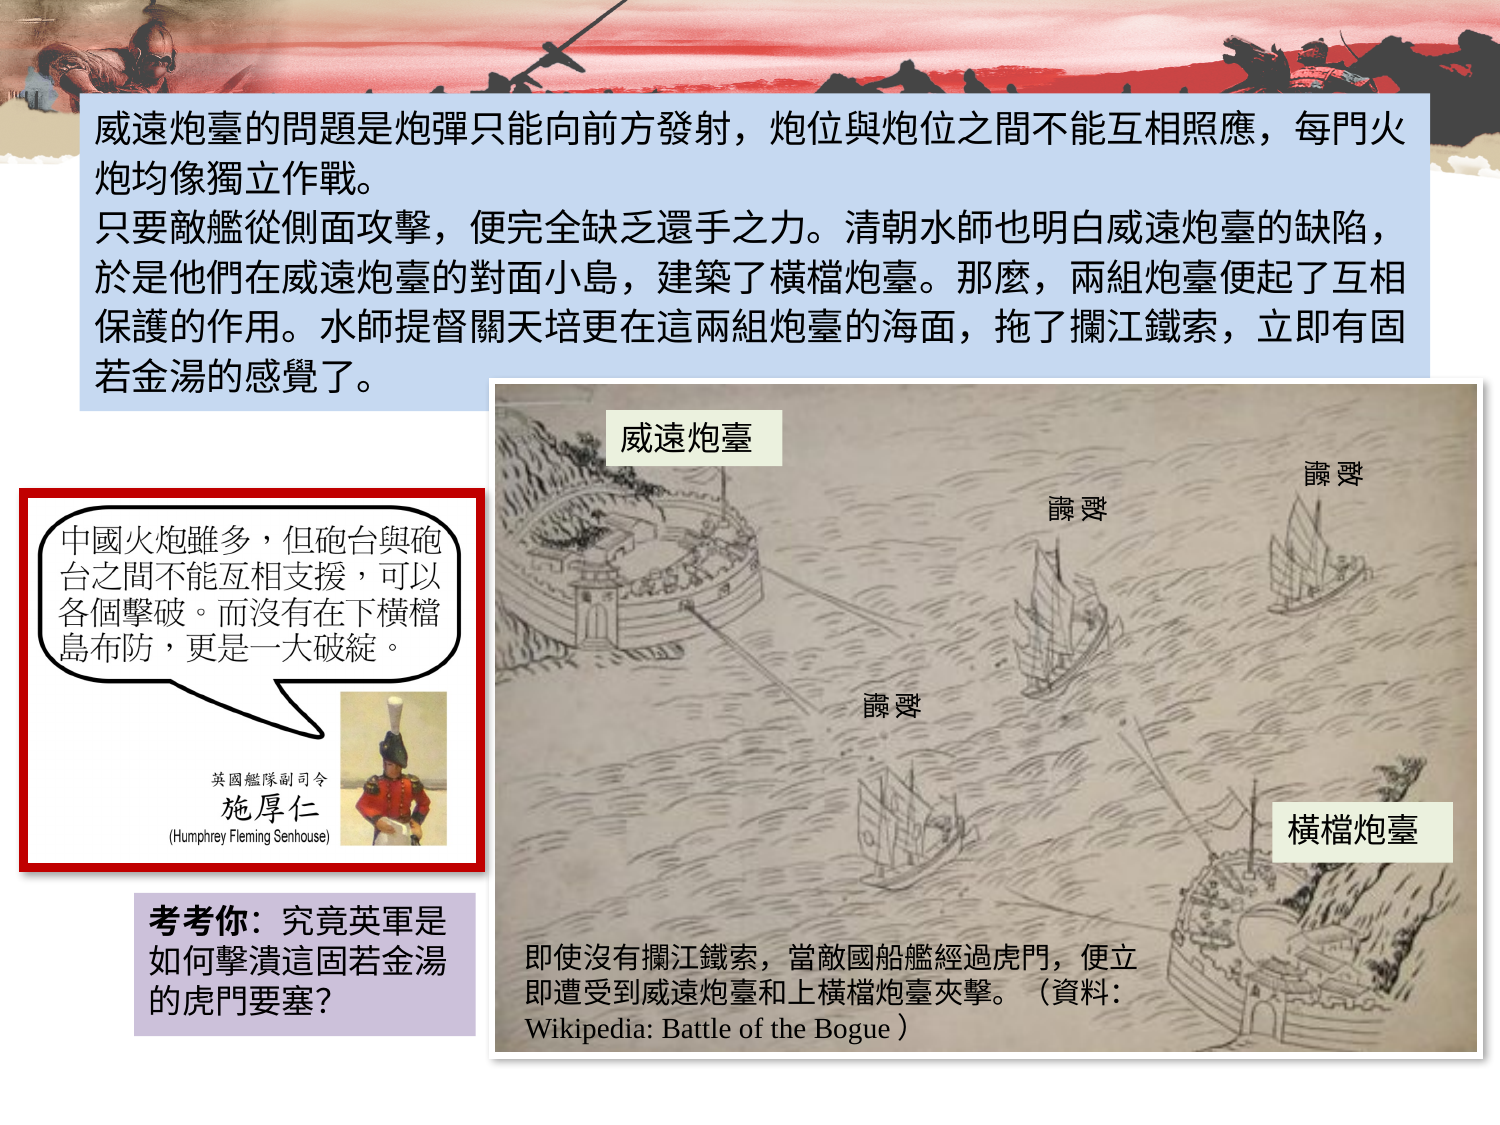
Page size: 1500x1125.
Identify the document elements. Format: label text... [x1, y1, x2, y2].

picture [27, 497, 477, 863]
text_box 威遠炮臺的問題是炮彈只能向前方發射，炮位與炮位之間不能互相照應，每門火炮均像獨立作戰。 只要敵艦從側面攻擊，便完全缺乏還手之力。清朝水師也明白威遠炮臺的缺陷，於是他們在威遠炮臺的對面小島，建築了橫檔炮臺。那麼，兩組炮臺便起了互相保護的作用。水師提督關天培更在這兩組炮臺的海面，拖了攔江鐵索，立即有固若金湯的感覺了。 [79, 207, 1431, 412]
picture [0, 0, 1500, 199]
text_box 考考你：究竟英軍是如何擊潰這固若金湯的虎門要塞？ [134, 892, 476, 1037]
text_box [494, 384, 1478, 1053]
